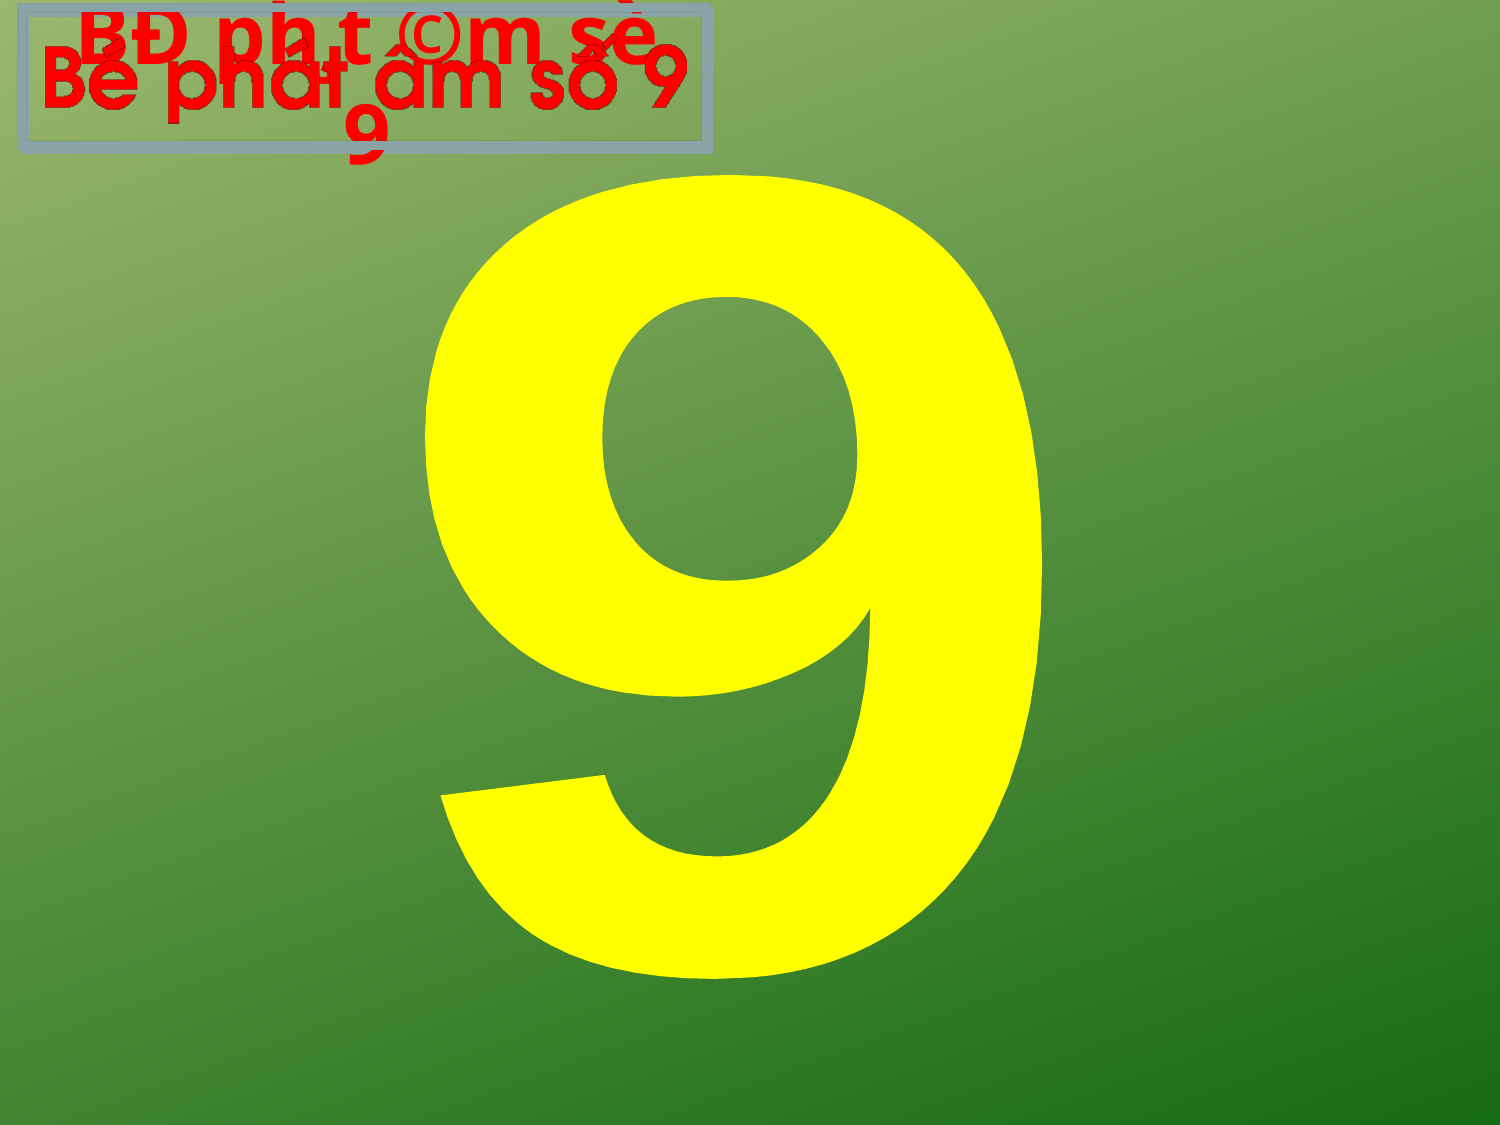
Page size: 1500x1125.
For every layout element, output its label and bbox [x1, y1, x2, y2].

text_box [0, 0, 739, 151]
